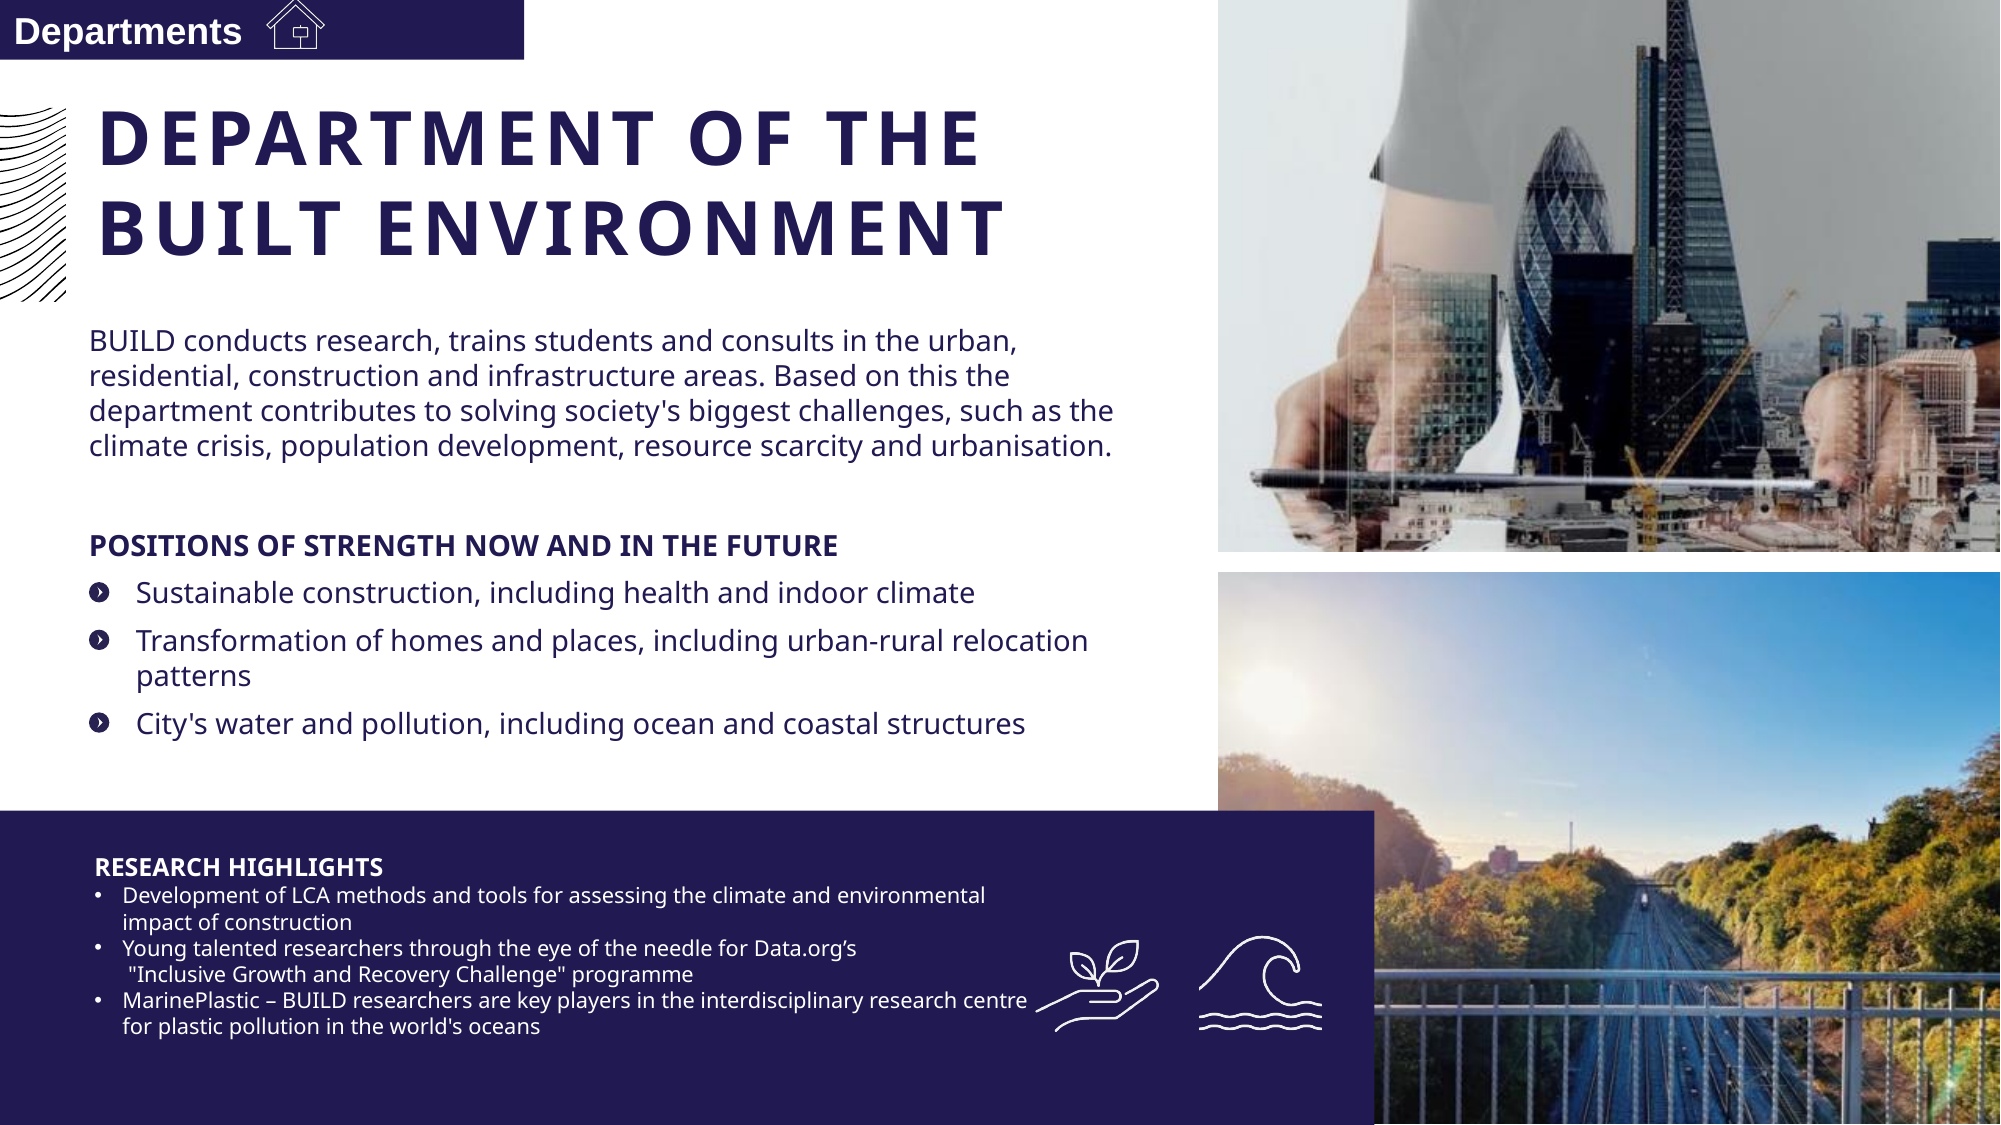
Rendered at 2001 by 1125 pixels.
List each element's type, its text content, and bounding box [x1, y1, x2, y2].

picture [1218, 0, 2000, 552]
picture [1031, 919, 1163, 1051]
picture [1190, 572, 2000, 1125]
title DEPARTMENT OF THE BUILT ENVIRONMENT [96, 58, 1130, 303]
text_box RESEARCH HIGHLIGHTS Development of LCA methods and tools for assessing the climate and environmental impact of construction Young talented researchers through the eye of the needle for Data.org’s "Inclusive Growth and Recovery Challenge" programme MarinePlastic – BUILD researchers are key players in the interdisciplinary research centre for plastic pollution in the world's oceans [0, 810, 1218, 1125]
text_box Departments [0, 0, 525, 60]
picture [261, 0, 330, 57]
list BUILD conducts research, trains students and consults in the urban, residential, construction and infrastructure areas. Based on this the department contributes to solving society's biggest challenges, such as the climate crisis, population development, resource scarcity and urbanisation. POSITIONS OF STRENGTH NOW AND IN THE FUTURE Sustainable construction, including health and indoor climate Transformation of homes and places, including urban-rural relocation patterns City's water and pollution, including ocean and coastal structures [88, 314, 1123, 810]
